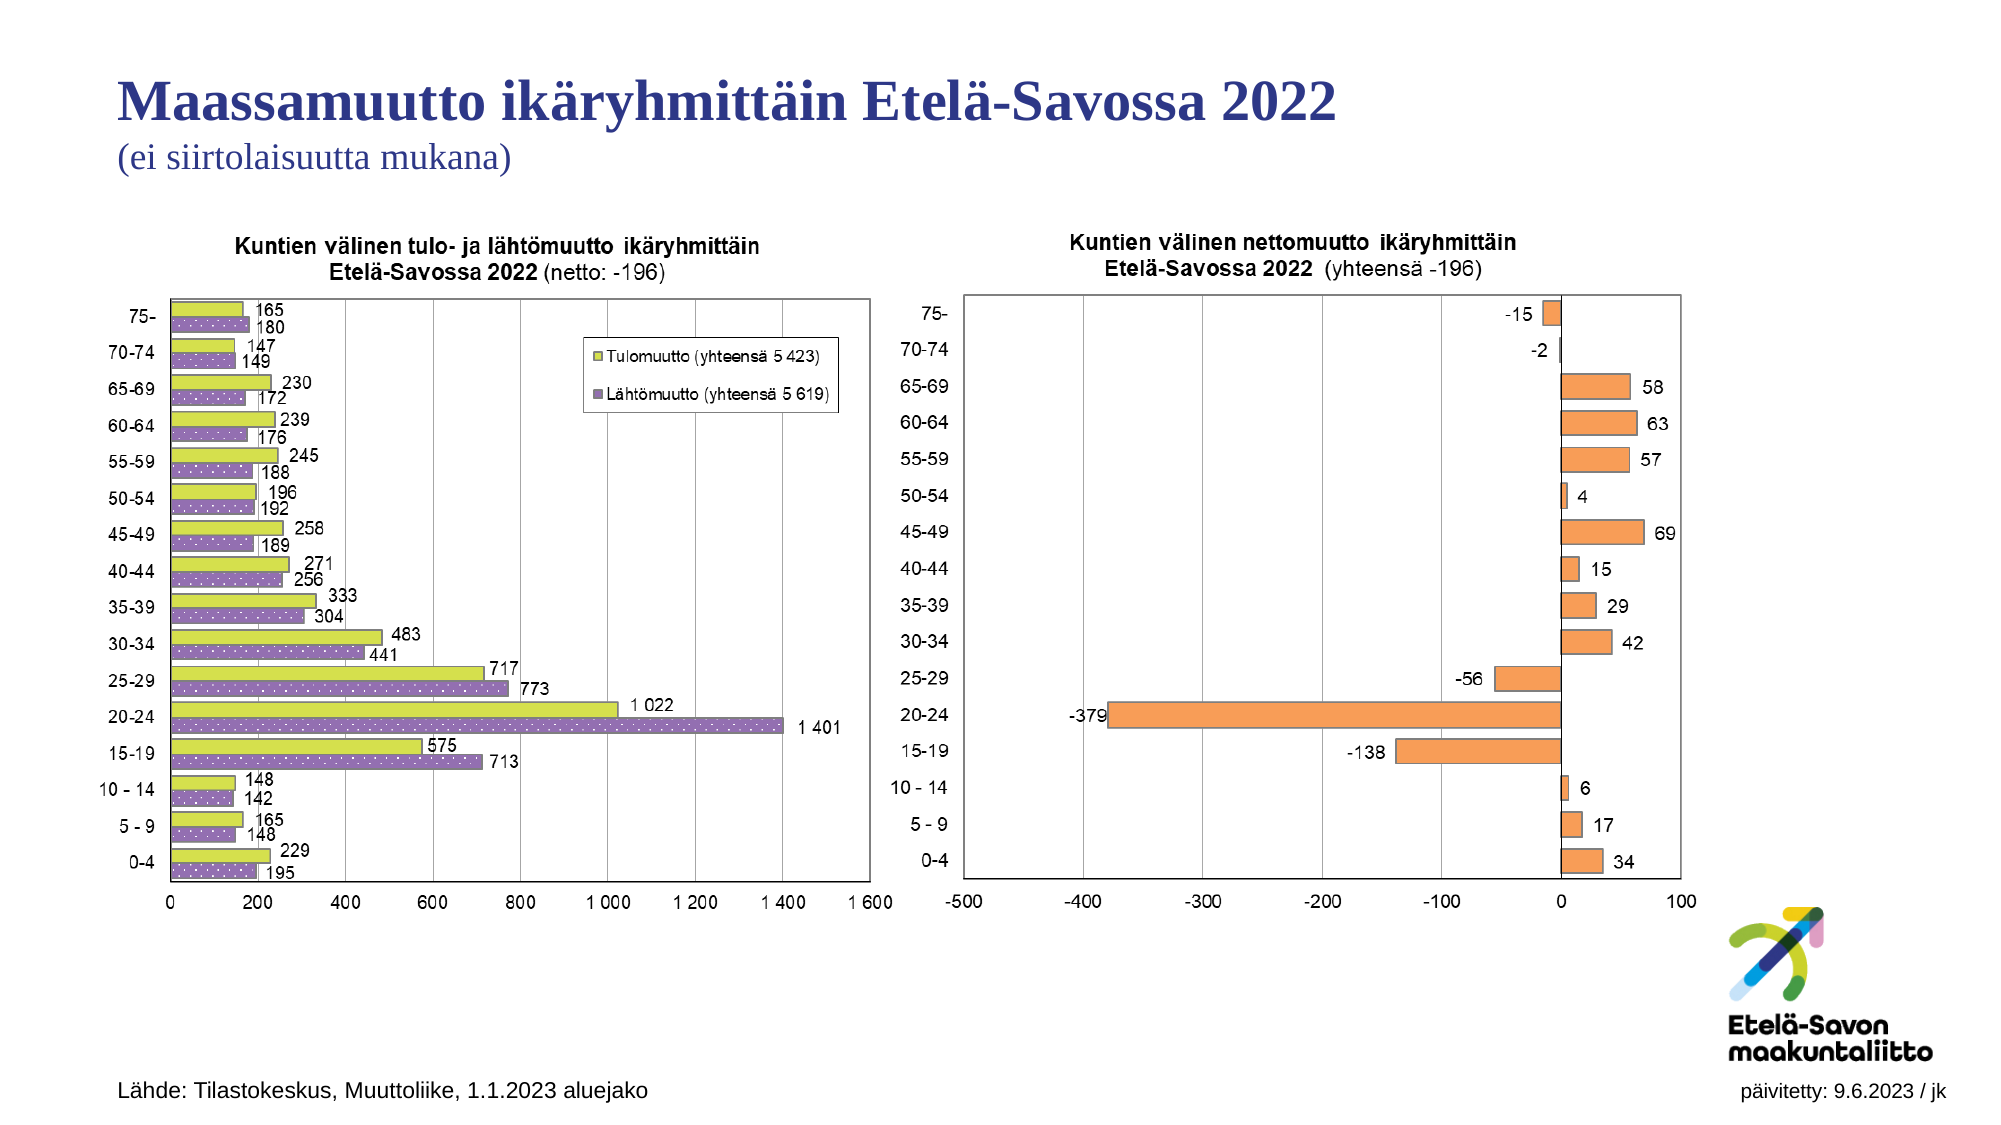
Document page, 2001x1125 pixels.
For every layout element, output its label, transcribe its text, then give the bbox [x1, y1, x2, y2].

picture [78, 219, 2000, 1125]
text_box Lähde: Tilastokeskus, Muuttoliike, 1.1.2023 aluejako päivitetty: 9.6.2023 / jk [102, 1067, 1981, 1118]
title Maassamuutto ikäryhmittäin Etelä-Savossa 2022 (ei siirtolaisuutta mukana) [102, 66, 1519, 173]
